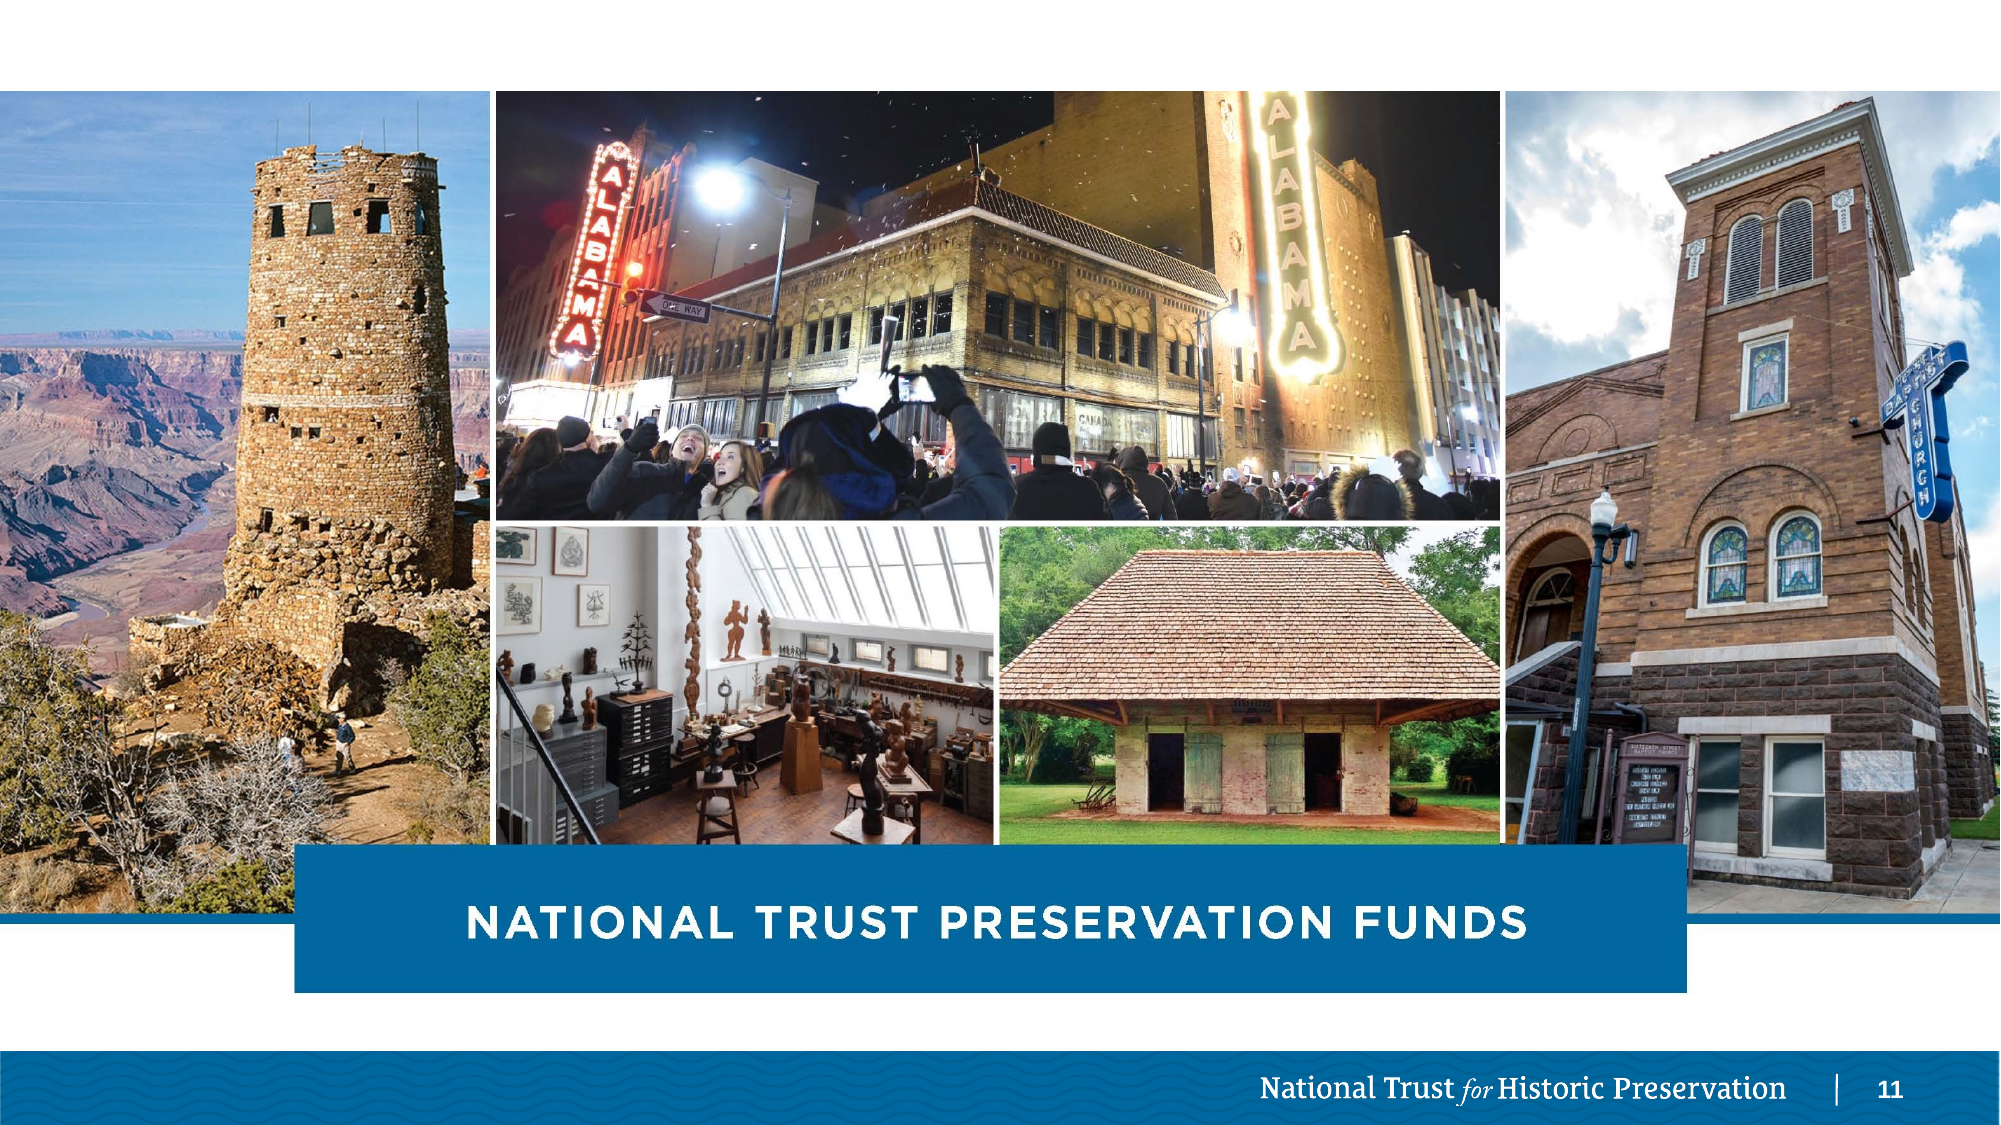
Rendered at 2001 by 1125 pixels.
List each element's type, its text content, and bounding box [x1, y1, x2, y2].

slide_number 11 [1821, 1058, 1904, 1119]
picture [0, 91, 2000, 1038]
